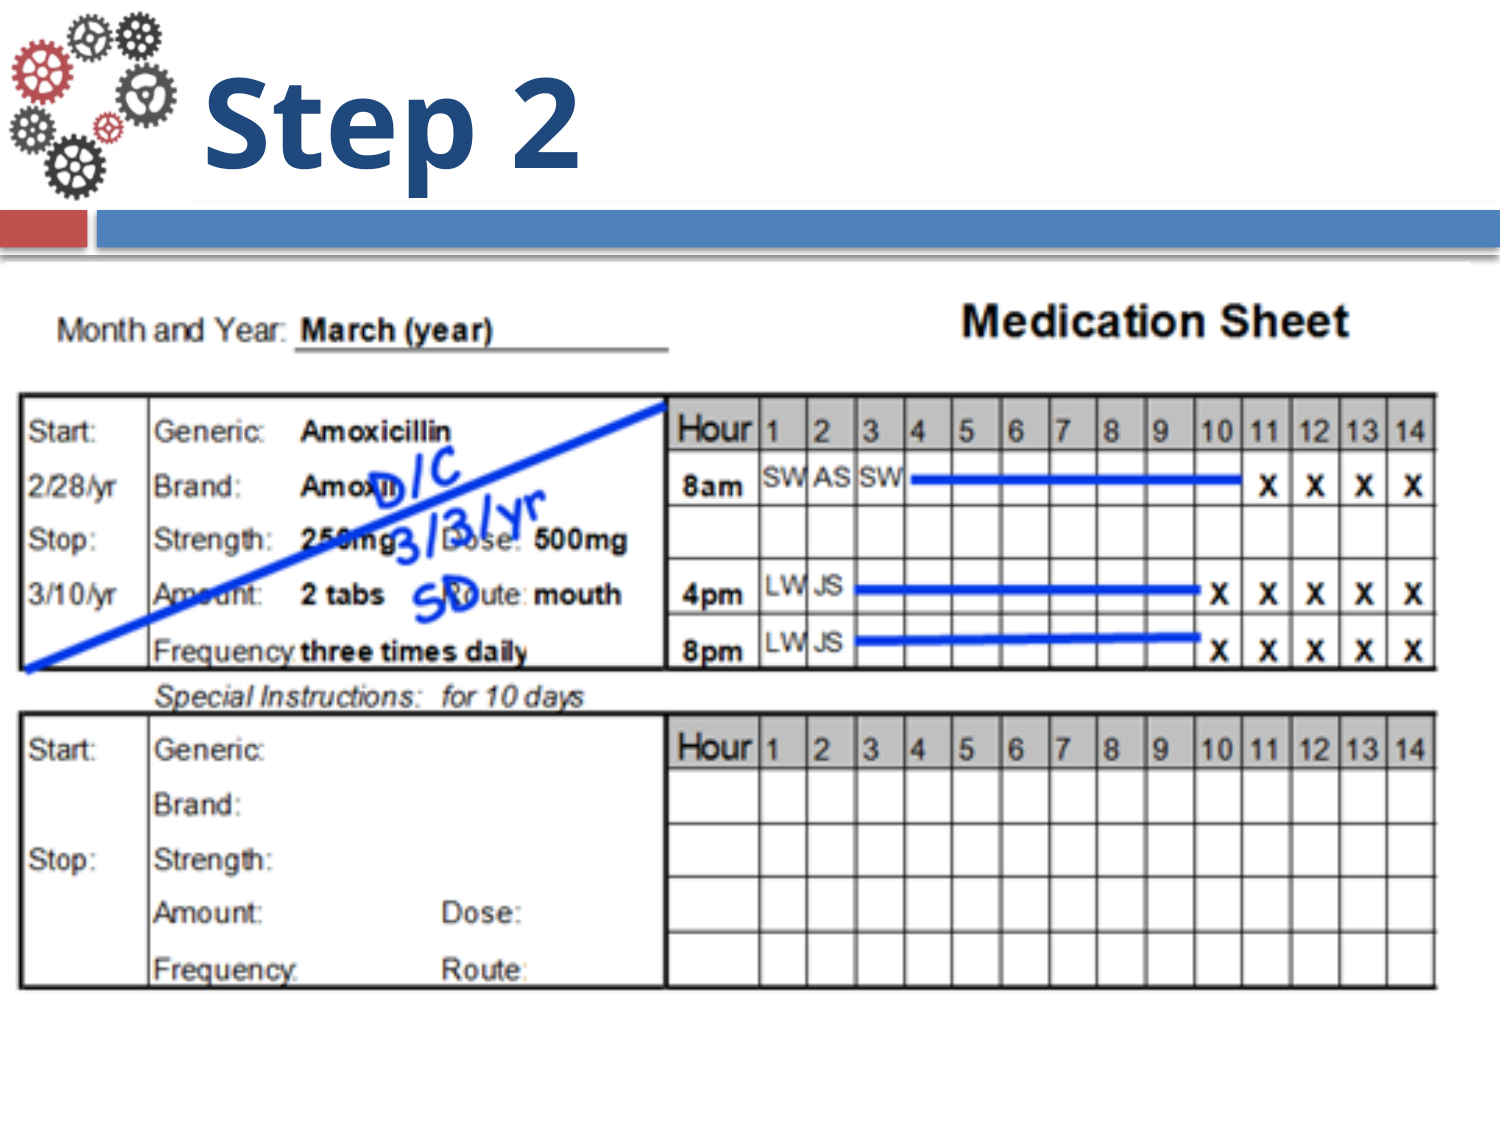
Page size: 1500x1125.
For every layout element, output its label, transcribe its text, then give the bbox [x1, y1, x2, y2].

title Step 2 [193, 37, 1438, 200]
picture [0, 0, 188, 209]
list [5, 262, 1471, 1013]
